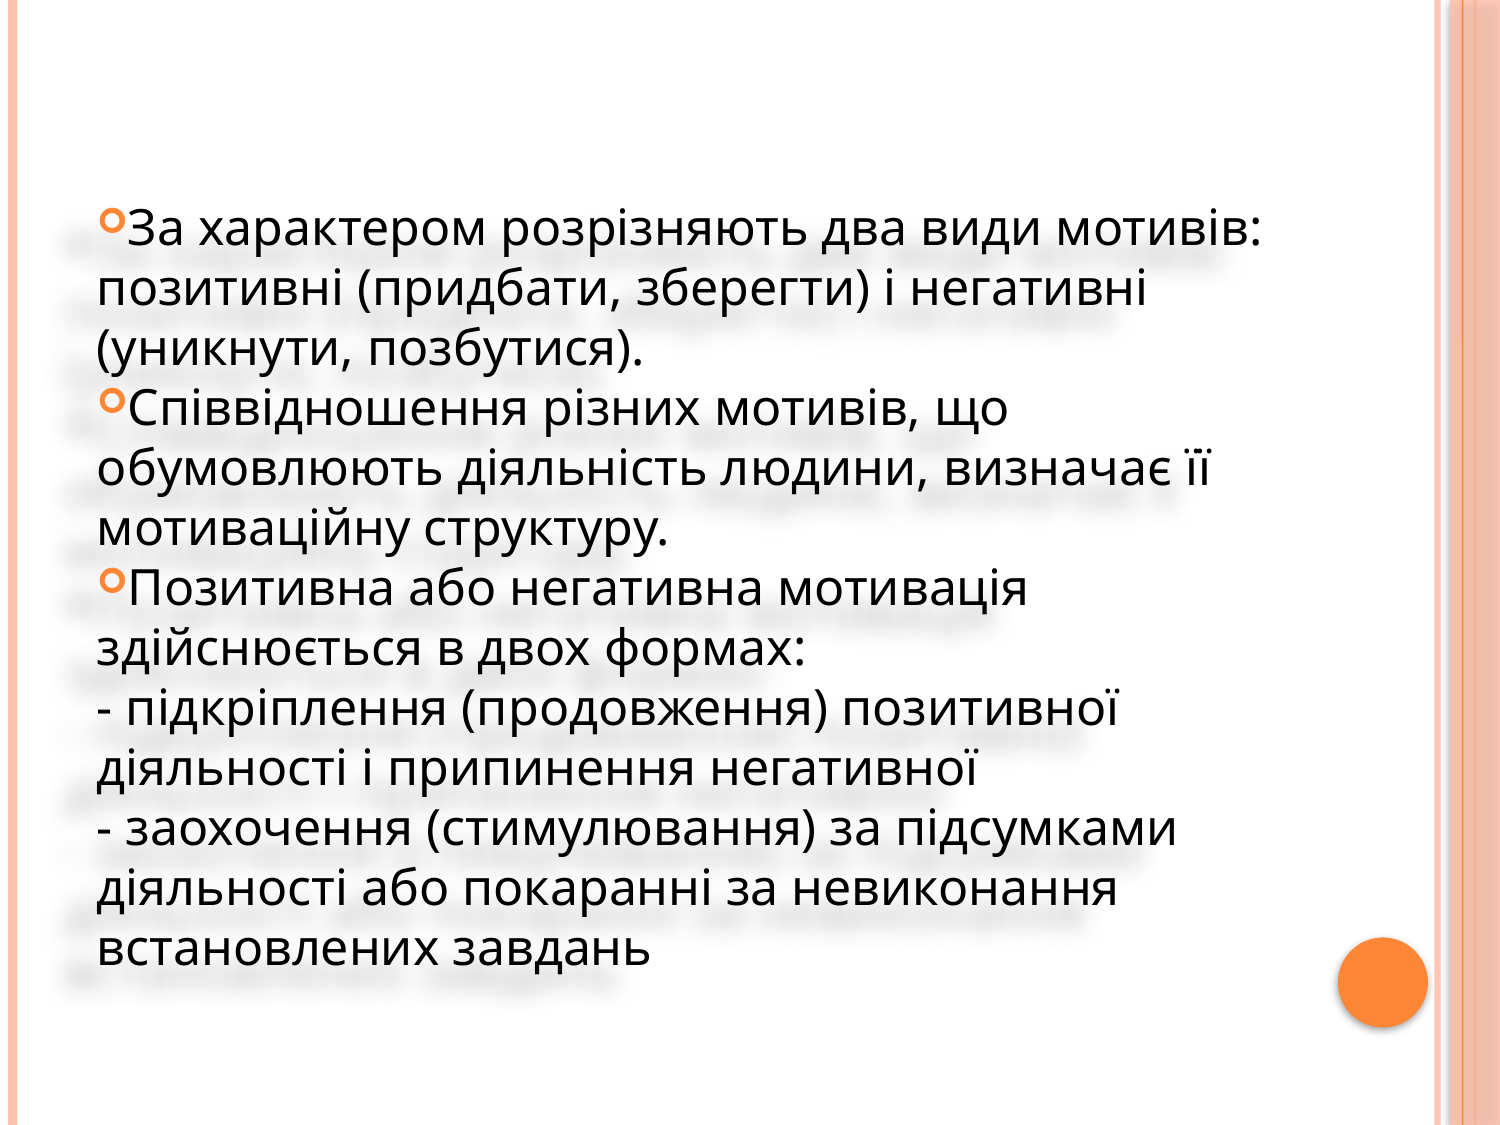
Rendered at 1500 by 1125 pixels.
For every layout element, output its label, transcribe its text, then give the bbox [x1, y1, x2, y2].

list За характером розрізняють два види мотивів: позитивні (придбати, зберегти) і негативні (уникнути, позбутися). Співвідношення різних мотивів, що обумовлюють діяльність людини, визначає її мотиваційну структуру. Позитивна або негативна мотивація здійснюється в двох формах: - підкріплення (продовження) позитивної діяльності і припинення негативної - заохочення (стимулювання) за підсумками діяльності або покаранні за невиконання встановлених завдань [82, 187, 1307, 987]
